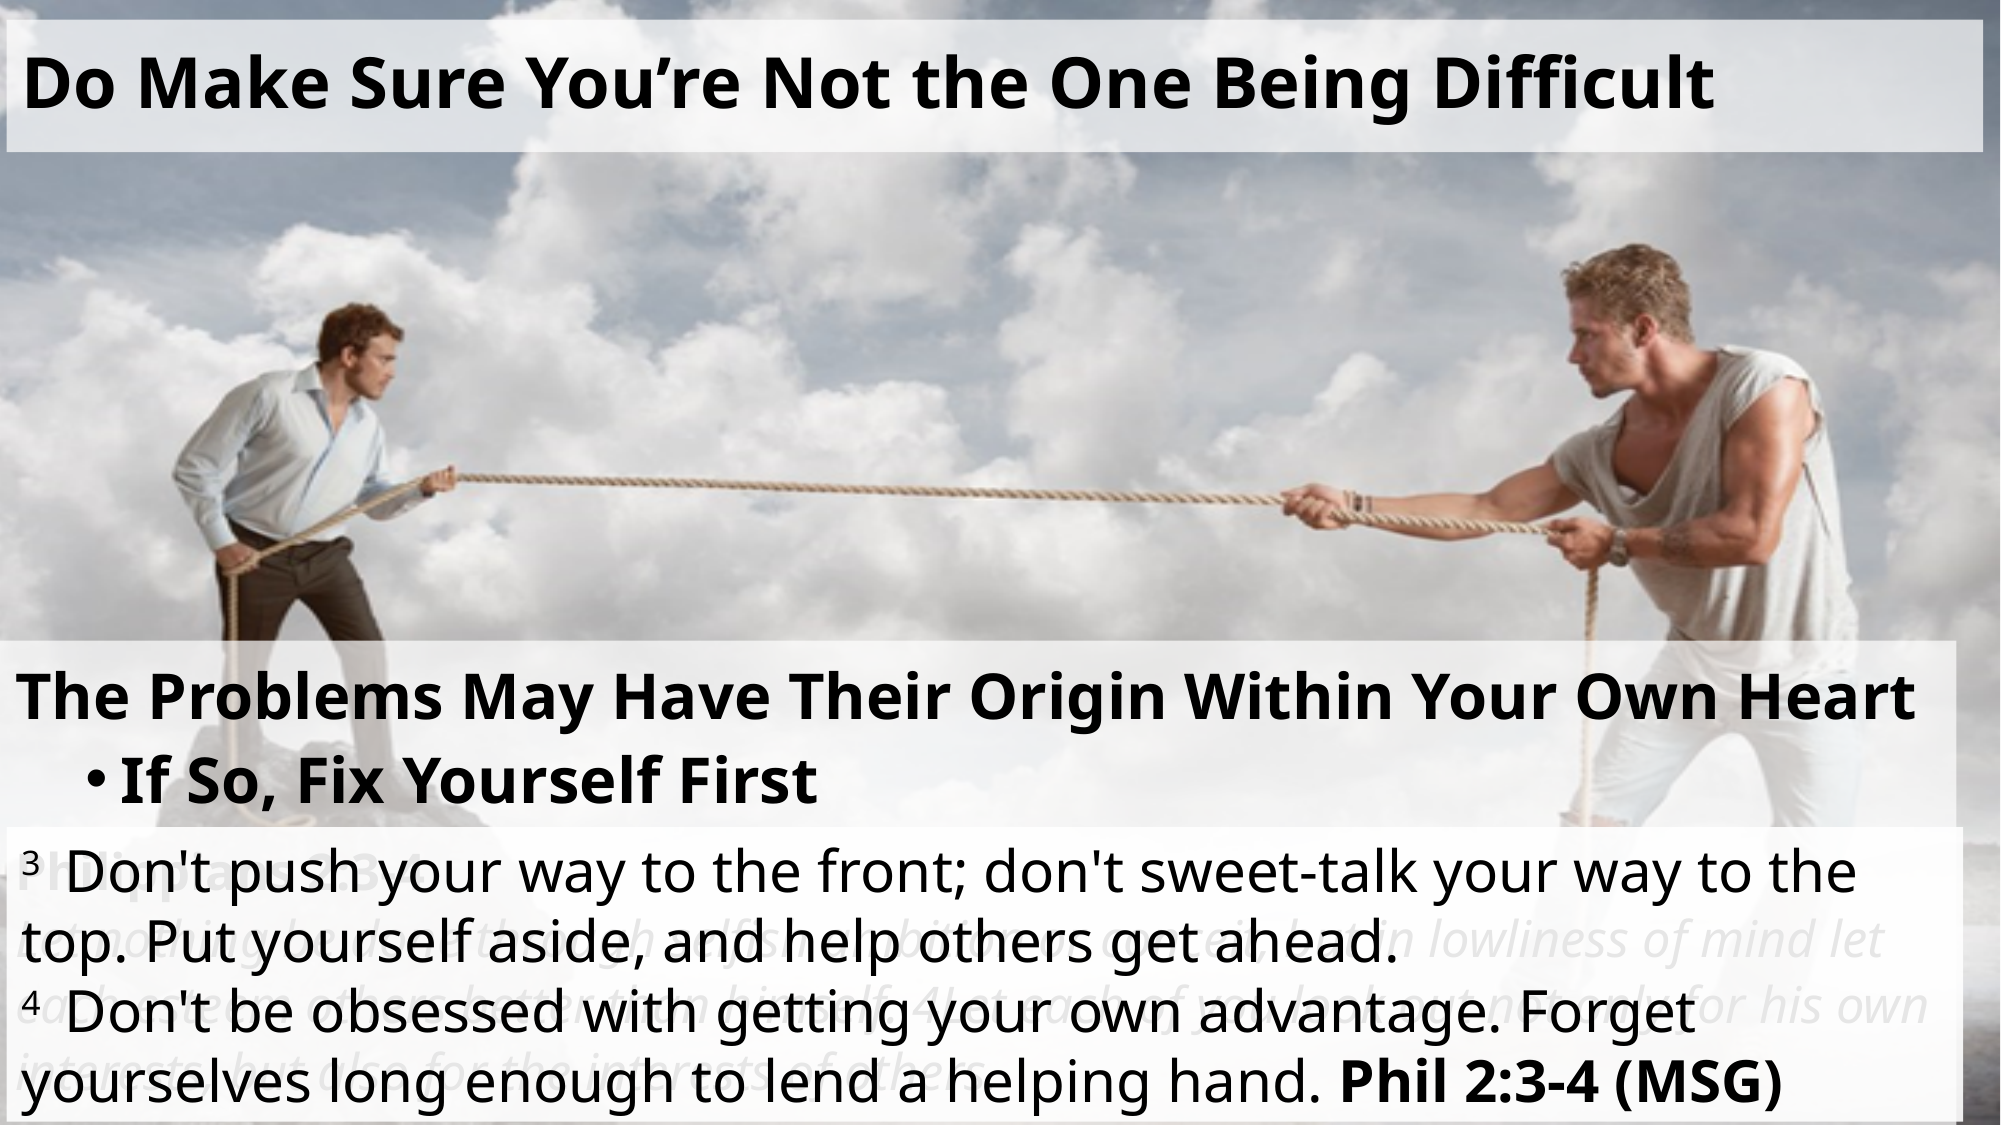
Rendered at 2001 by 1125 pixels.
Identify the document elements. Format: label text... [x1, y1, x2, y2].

title Do Make Sure You’re Not the One Being Difficult [6, 19, 1984, 153]
text_box 3 Don't push your way to the front; don't sweet-talk your way to the top. Put yourself aside, and help others get ahead. 4 Don't be obsessed with getting your own advantage. Forget yourselves long enough to lend a helping hand. Phil 2:3-4 (MSG) [6, 827, 1964, 1122]
list The Problems May Have Their Origin Within Your Own Heart If So, Fix Yourself First Philippians 2:3-4 Let nothing be done through selfish ambition or conceit, but in lowliness of mind let each esteem others better than himself. 4Let each of you look out not only for his own interests, but also for the interests of others. [0, 640, 1957, 1125]
picture [0, 0, 2001, 1125]
